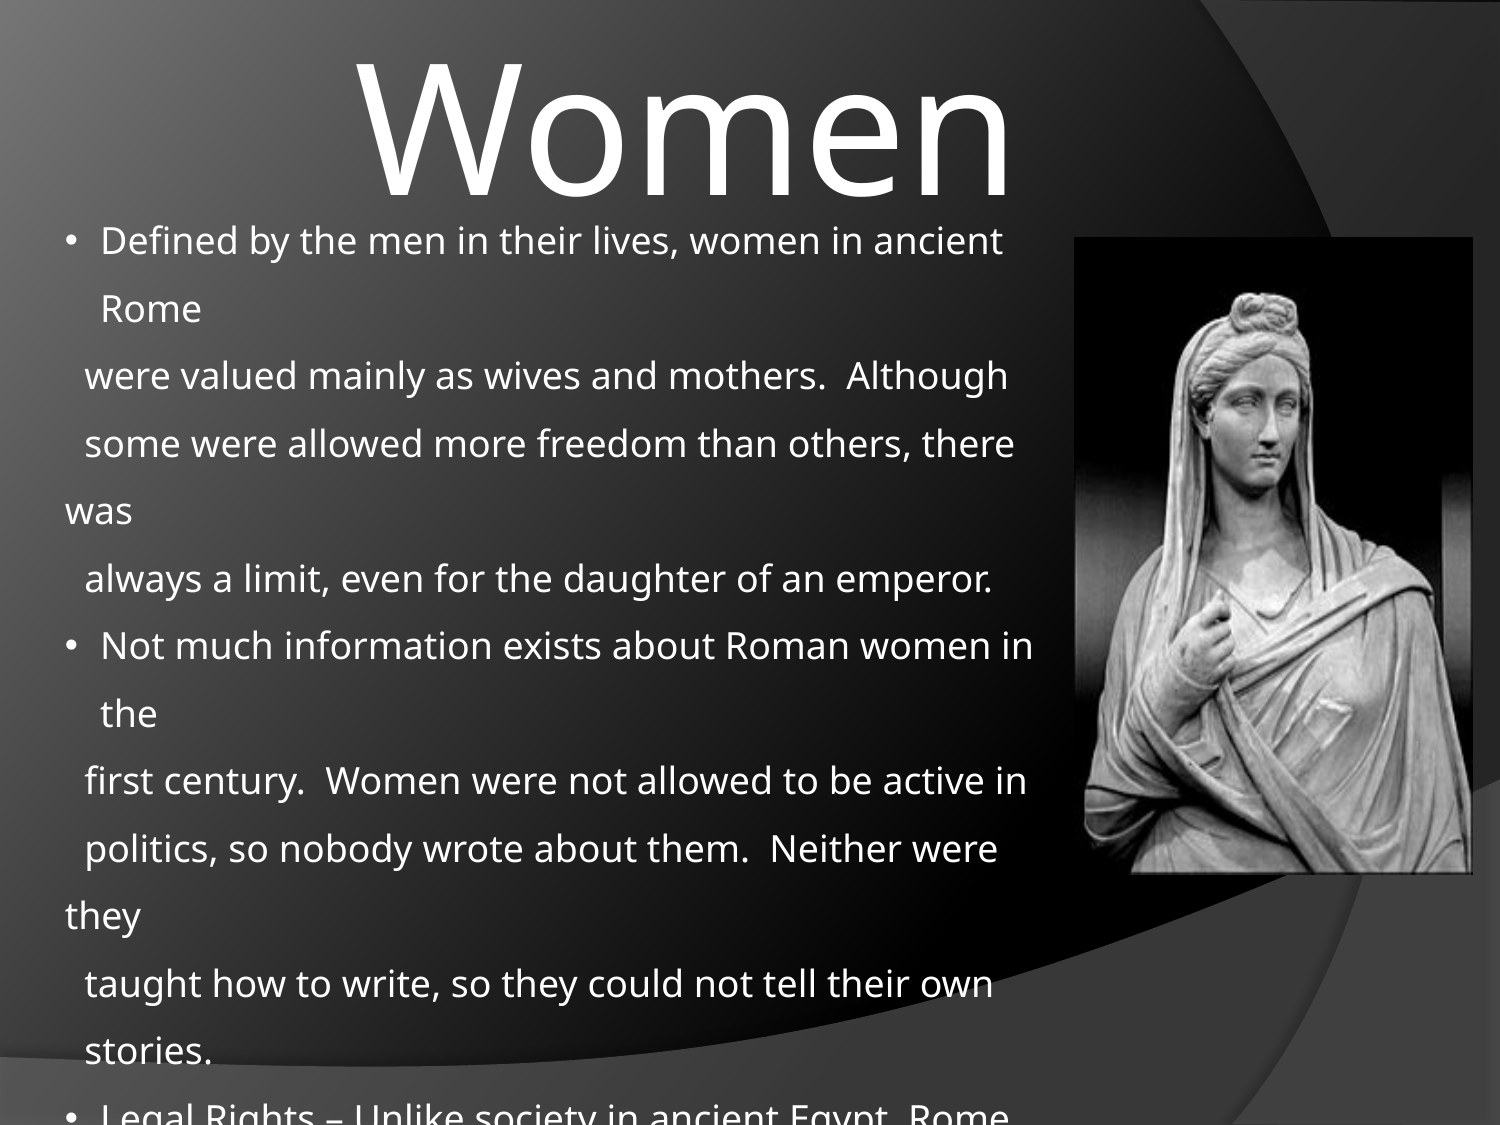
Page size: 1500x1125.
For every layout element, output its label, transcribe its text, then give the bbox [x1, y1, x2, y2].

text_box Defined by the men in their lives, women in ancient Rome were valued mainly as wives and mothers. Although some were allowed more freedom than others, there was always a limit, even for the daughter of an emperor. Not much information exists about Roman women in the first century. Women were not allowed to be active in politics, so nobody wrote about them. Neither were they taught how to write, so they could not tell their own stories. Legal Rights – Unlike society in ancient Egypt, Rome did not regard women as equal to men before the law. They received only a basic _________, if any at all, and were subject to the _________ of a man. [50, 187, 1050, 1125]
title Women [74, 44, 1301, 201]
picture [1074, 237, 1473, 876]
